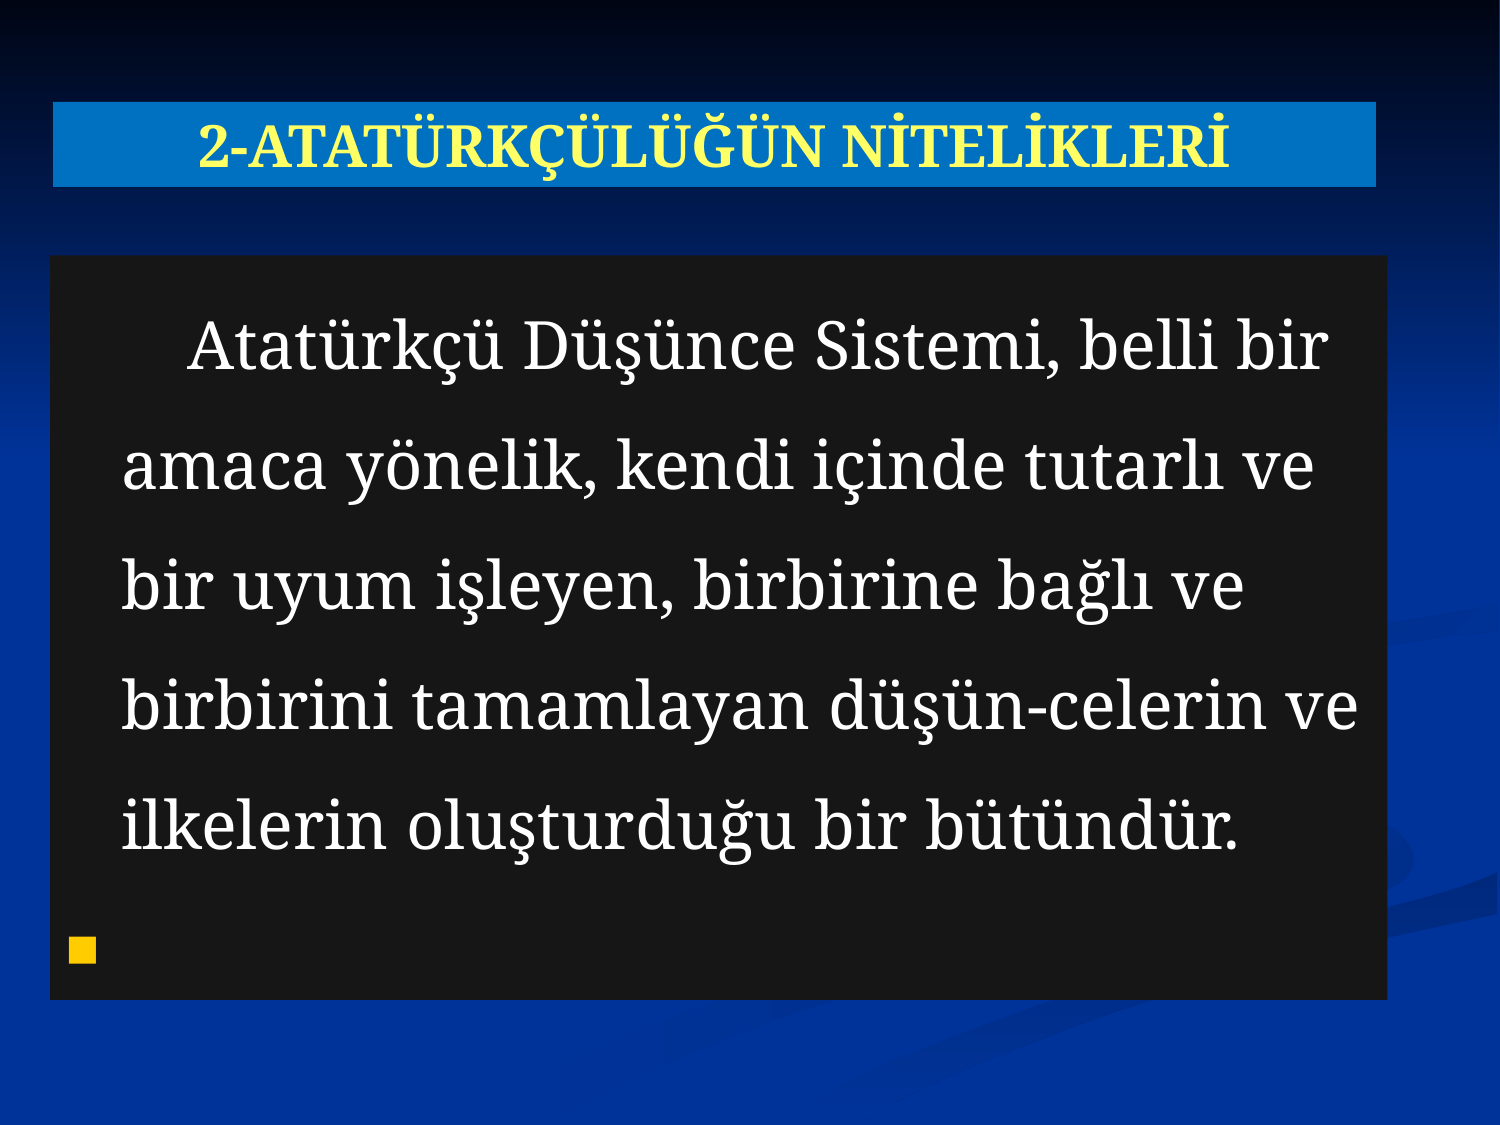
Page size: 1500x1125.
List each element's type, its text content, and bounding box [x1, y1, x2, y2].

title 2-ATATÜRKÇÜLÜĞÜN NİTELİKLERİ [53, 101, 1376, 187]
list Atatürkçü Düşünce Sistemi, belli bir amaca yönelik, kendi içinde tutarlı ve bir uyum işleyen, birbirine bağlı ve birbirini tamamlayan düşün-celerin ve ilkelerin oluşturduğu bir bütündür. [50, 255, 1388, 1000]
